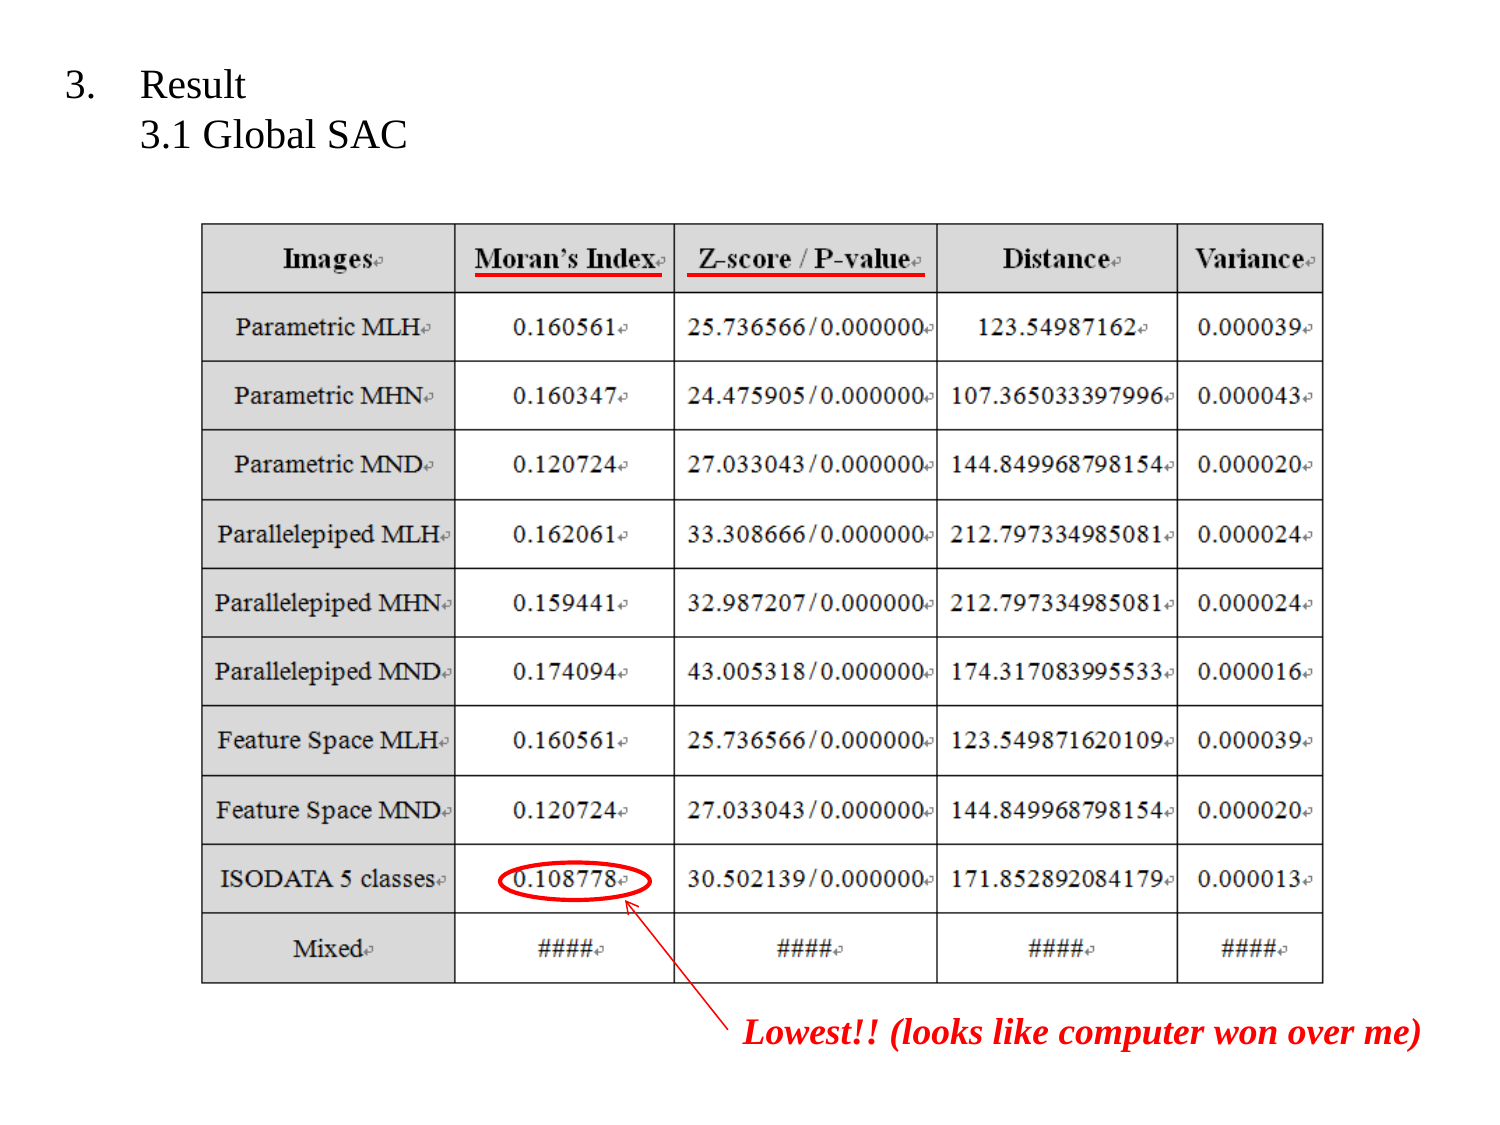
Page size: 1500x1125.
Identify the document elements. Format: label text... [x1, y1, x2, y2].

text_box 3. Result 3.1 Global SAC [50, 49, 1275, 165]
text_box Lowest!! (looks like computer won over me) [727, 999, 1439, 1060]
picture [199, 222, 1326, 988]
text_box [624, 899, 726, 1031]
